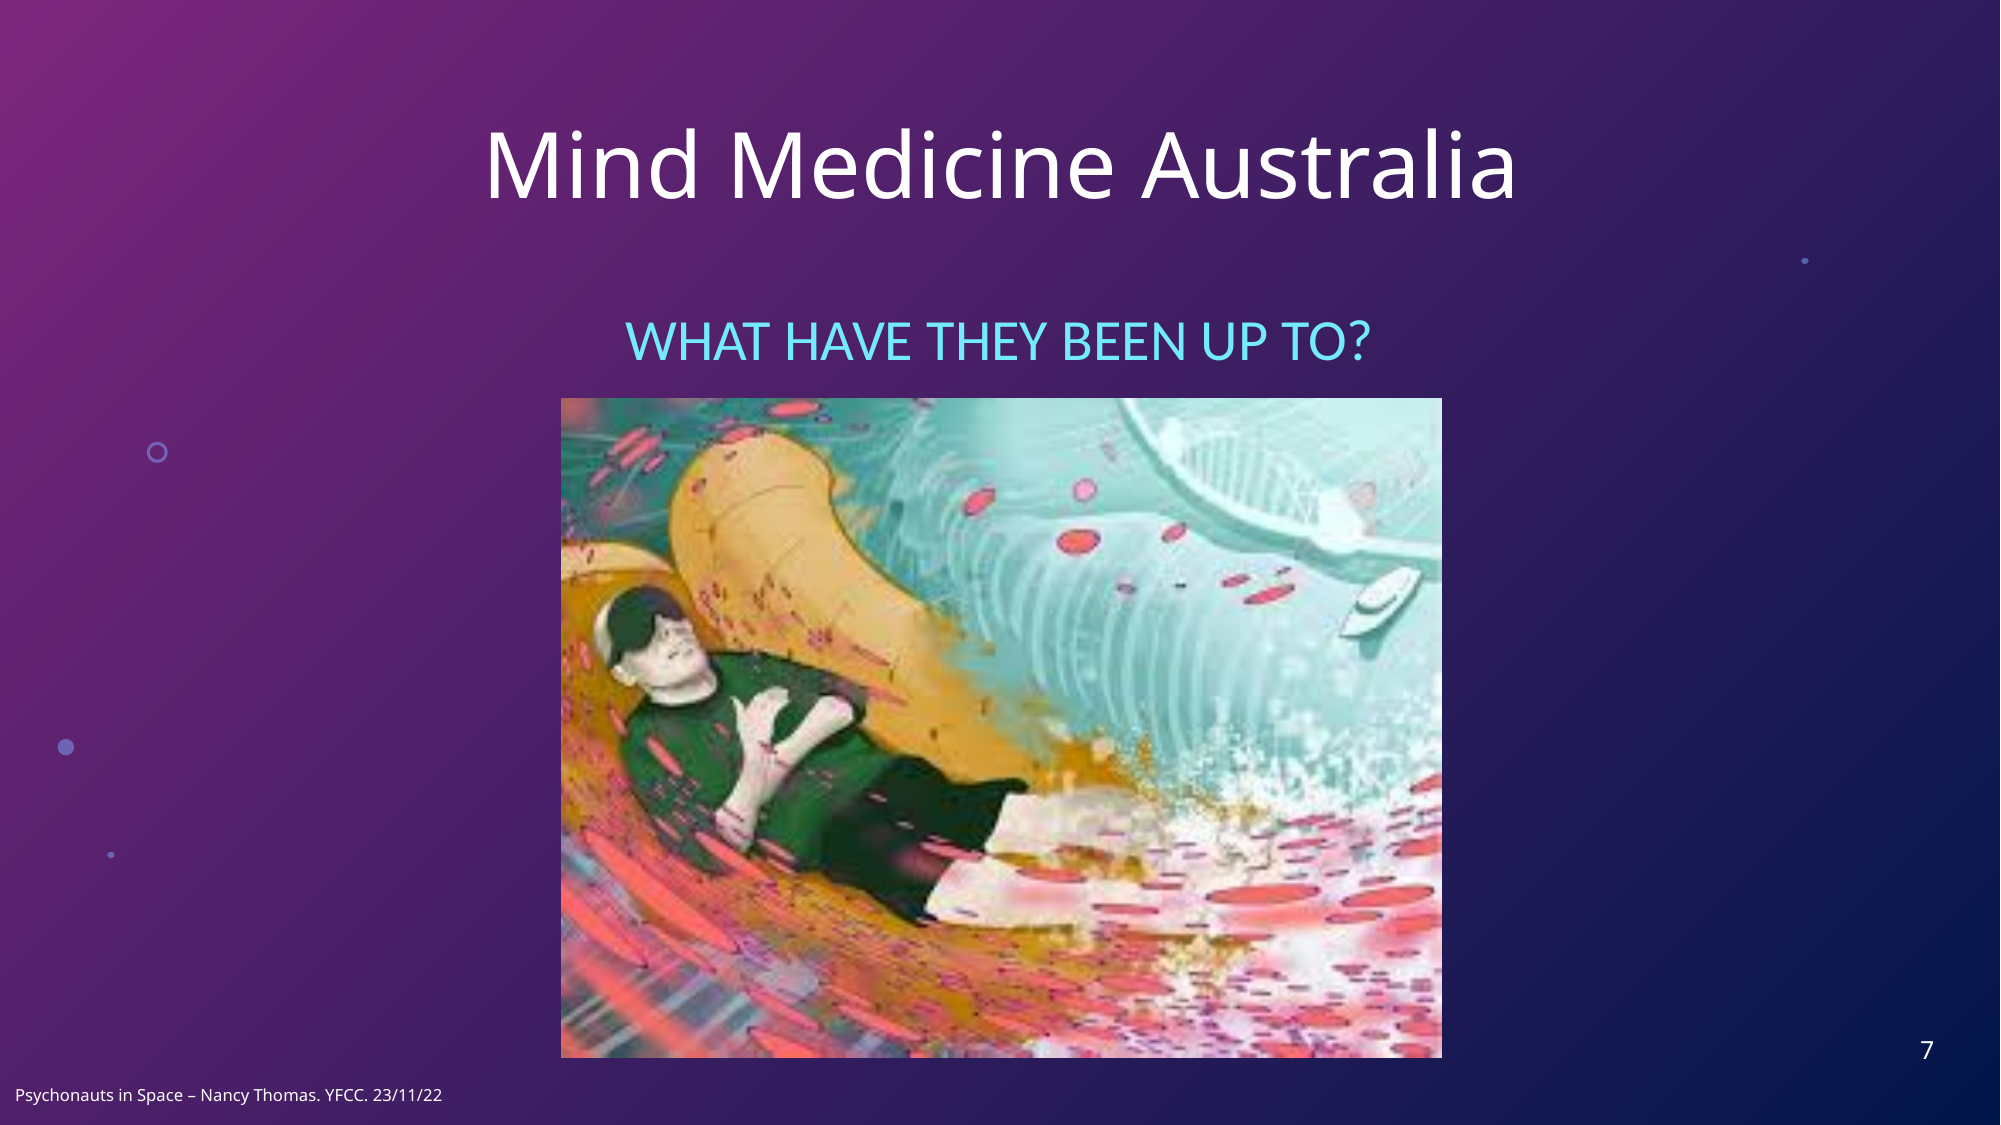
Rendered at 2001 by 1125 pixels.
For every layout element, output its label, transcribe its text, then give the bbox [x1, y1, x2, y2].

footer Psychonauts in Space – Nancy Thomas. YFCC. 23/11/22 [0, 1065, 774, 1125]
slide_number 7 [1499, 1021, 1950, 1082]
picture [561, 398, 1442, 1058]
text_box WHAT HAVE THEY BEEN UP TO? [93, 302, 1907, 494]
title Mind Medicine Australia [139, 59, 1865, 278]
